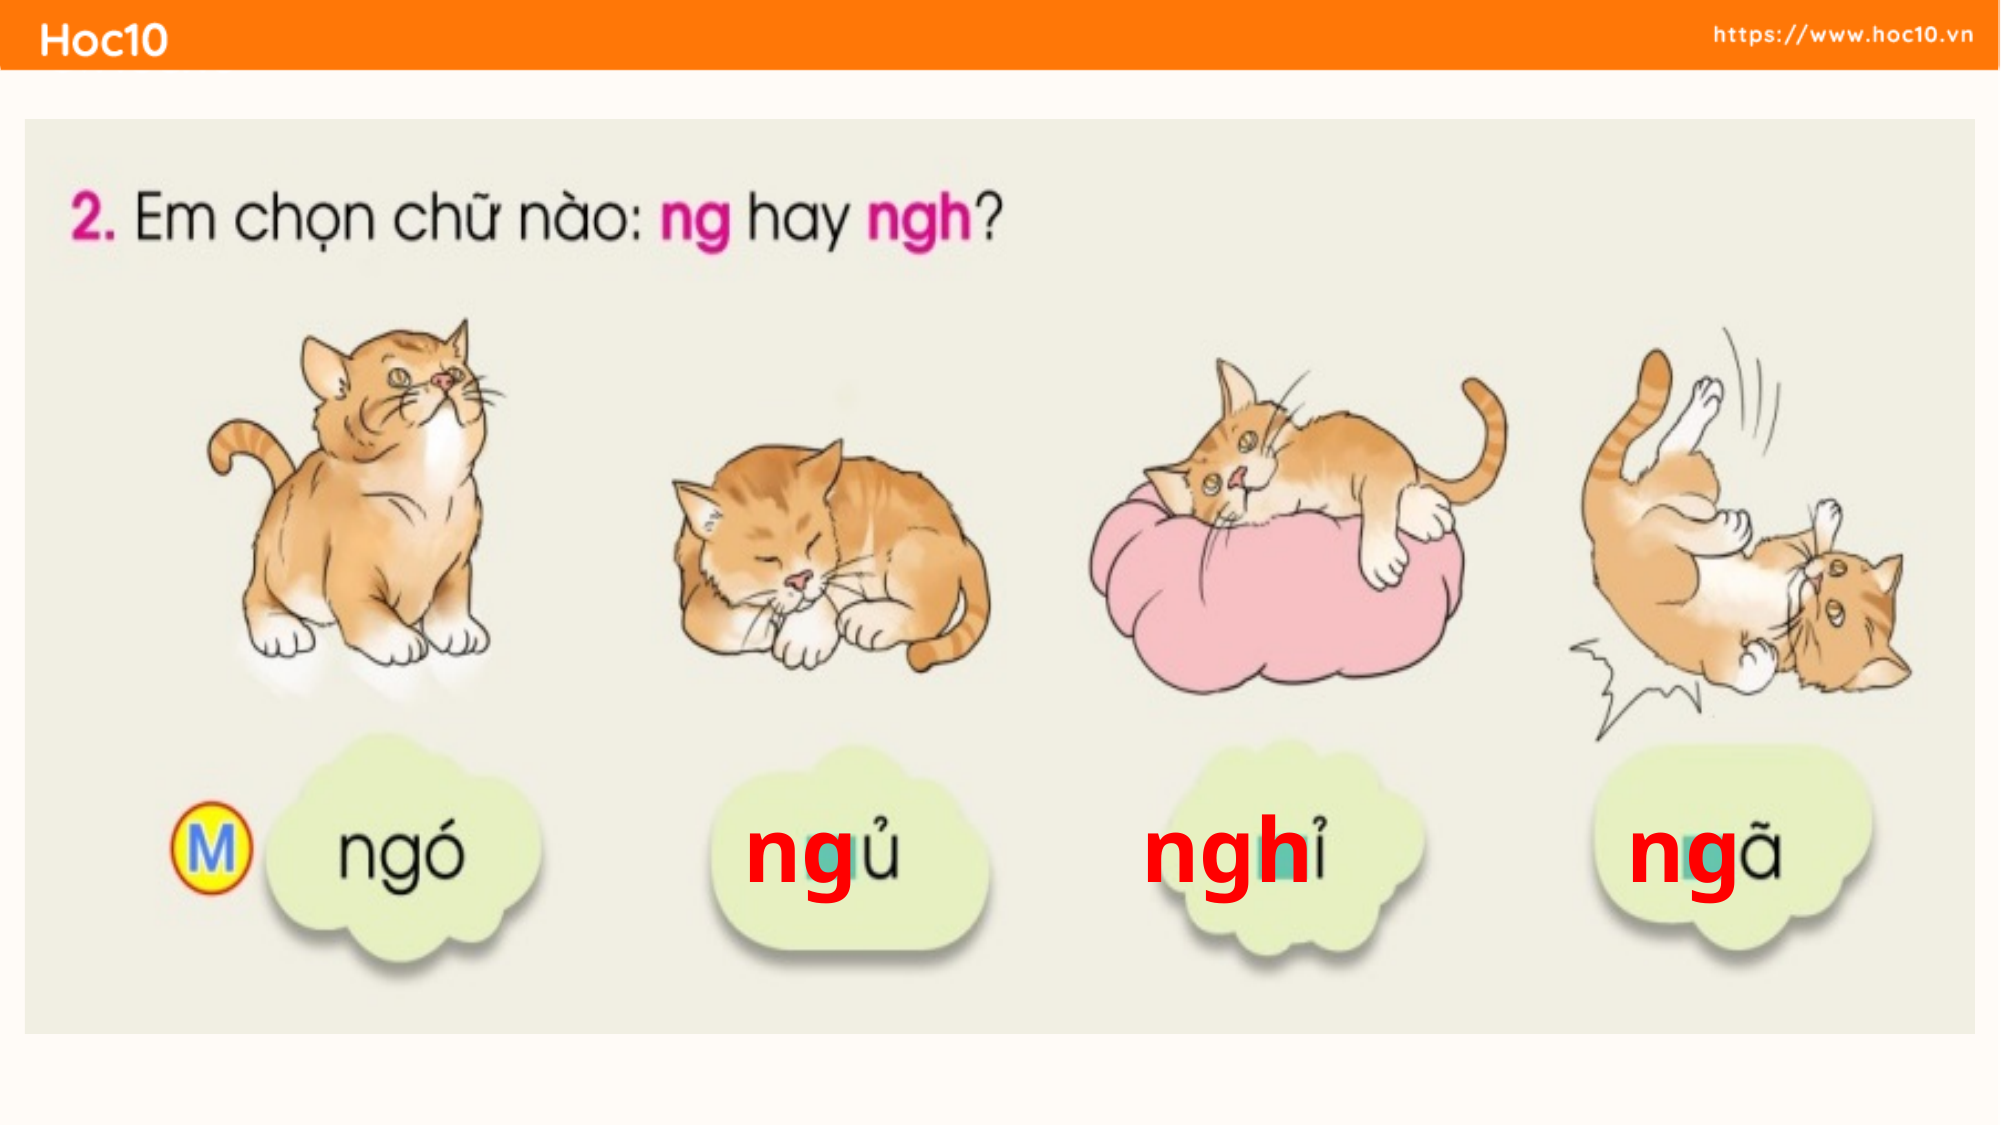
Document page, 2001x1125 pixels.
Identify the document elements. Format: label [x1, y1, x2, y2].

picture [0, 0, 2001, 1125]
list [24, 119, 1975, 1034]
